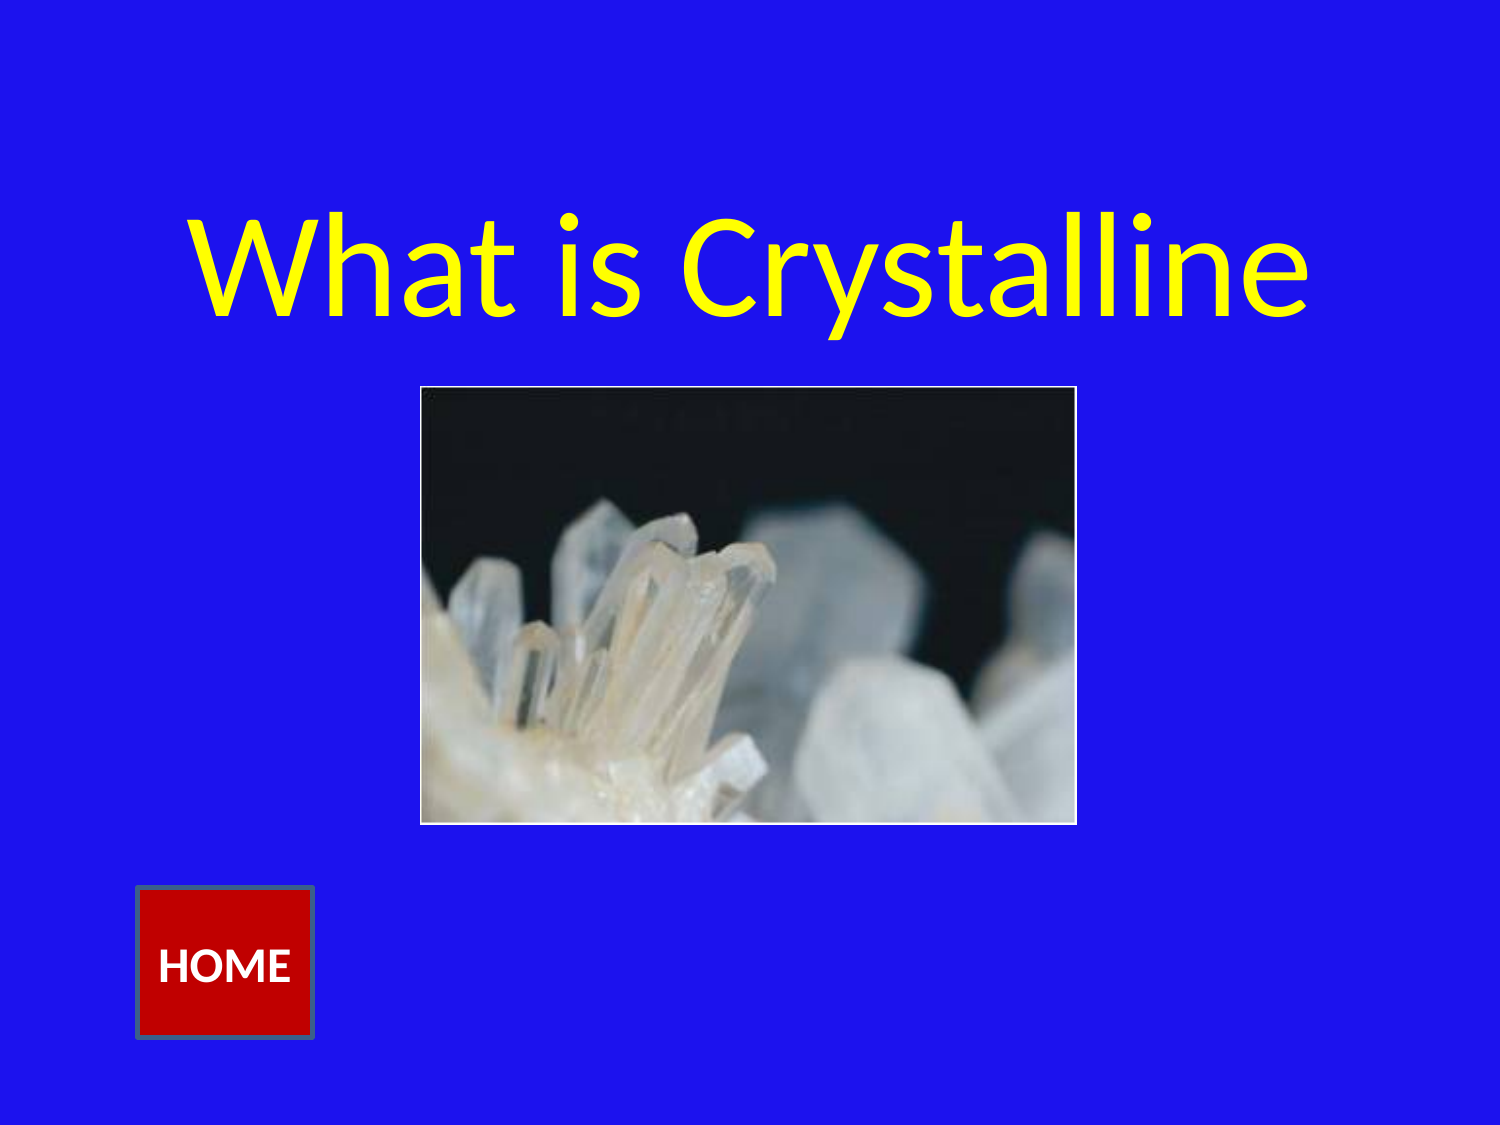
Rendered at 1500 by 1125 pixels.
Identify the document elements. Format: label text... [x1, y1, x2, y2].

picture [419, 386, 1077, 826]
title What is Crystalline [75, 162, 1425, 350]
